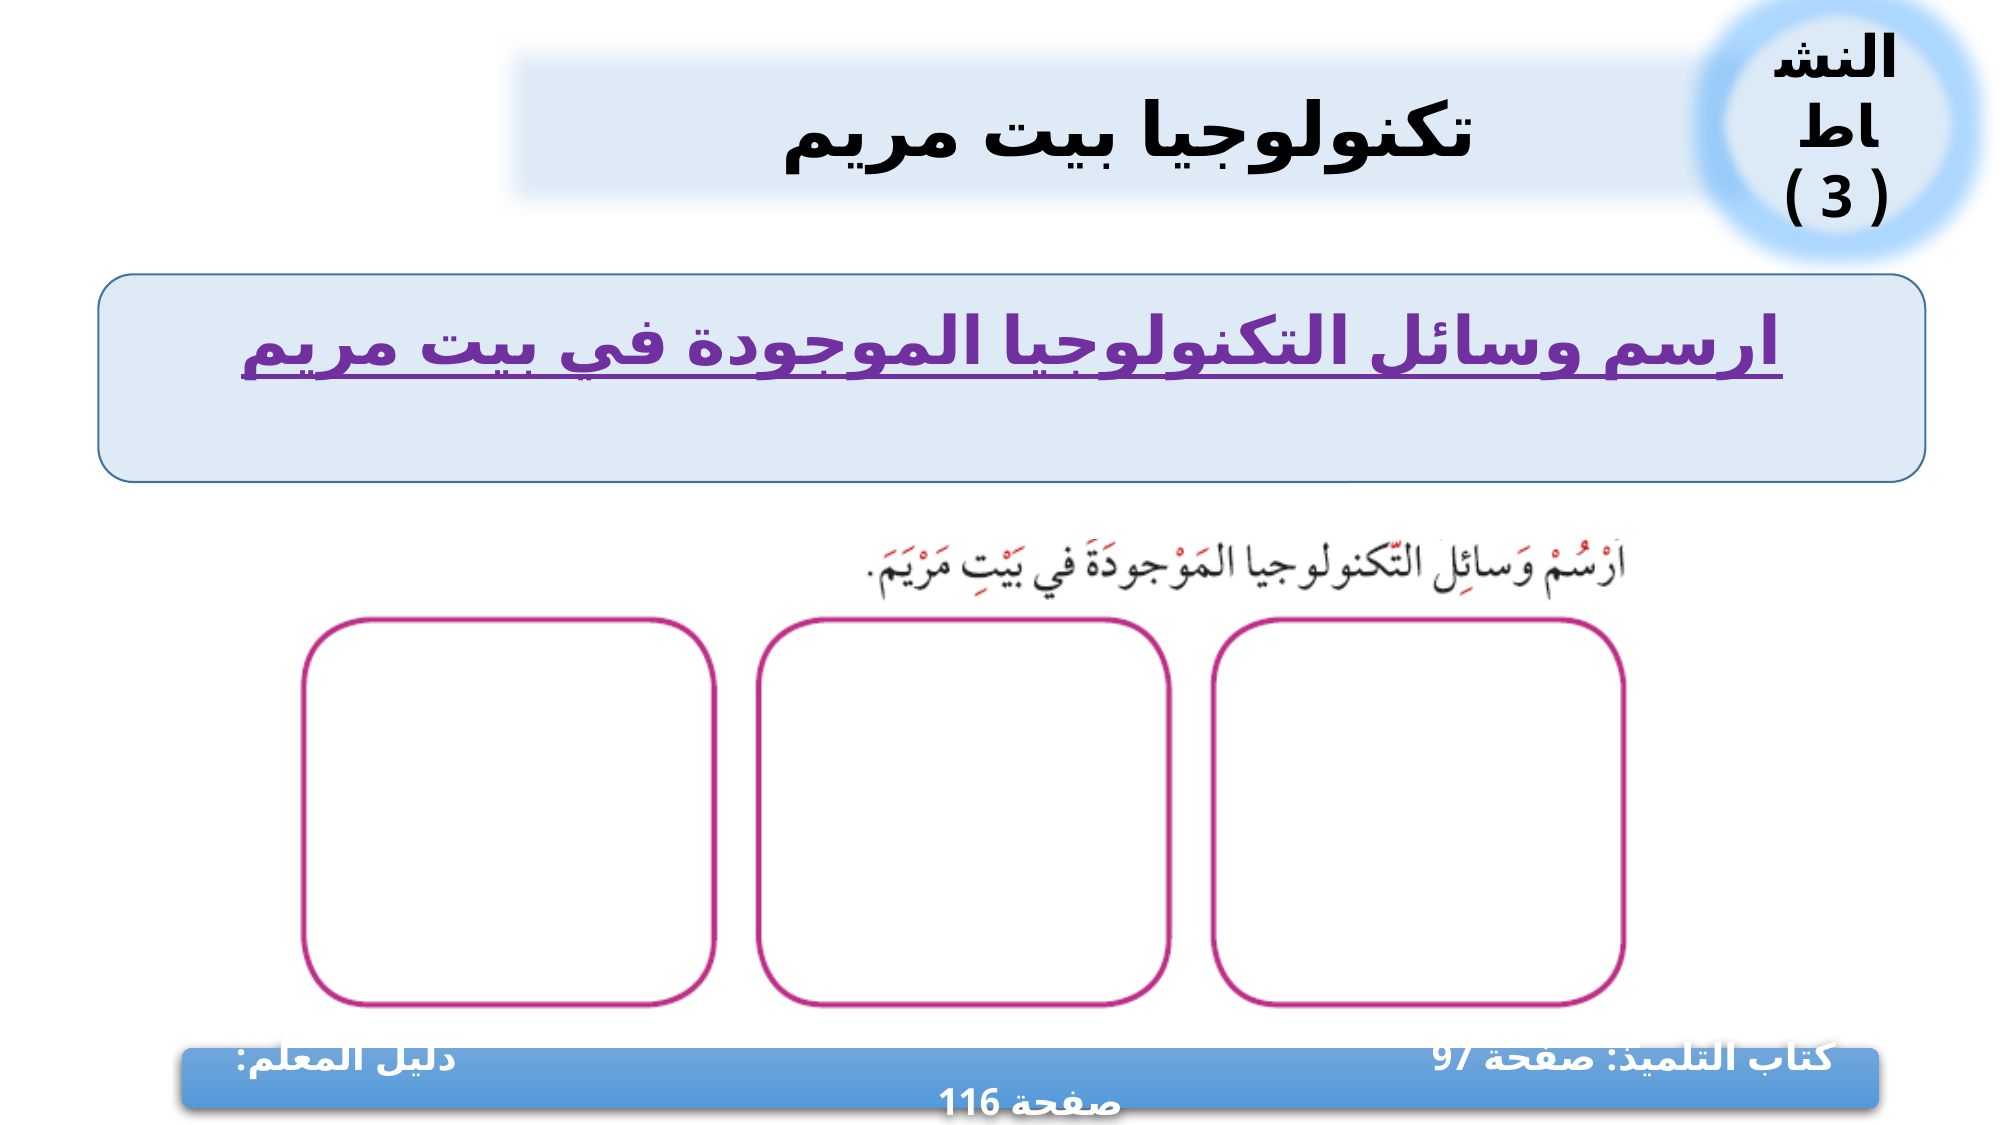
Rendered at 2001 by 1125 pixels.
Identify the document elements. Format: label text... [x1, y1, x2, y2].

text_box النشاط ( 3 ) [1731, 23, 1944, 225]
text_box ارسم وسائل التكنولوجيا الموجودة في بيت مريم [97, 273, 1927, 484]
text_box احرص على تنبيه المتعلمين إلى الممارسات الآمنة عند استخدام الدبابيس والتقاطها في حال سقوطها على الأرض وكيفية ترتيبها في علبتها , والاحتراس عند استعمال المقص. [524, 66, 1695, 189]
picture [282, 539, 1641, 1048]
text_box تكنولوجيا بيت مريم [528, 70, 1691, 184]
text_box كتاب التلميذ: صفحة 97 دليل المعلم: صفحة 116 [181, 1047, 1880, 1108]
